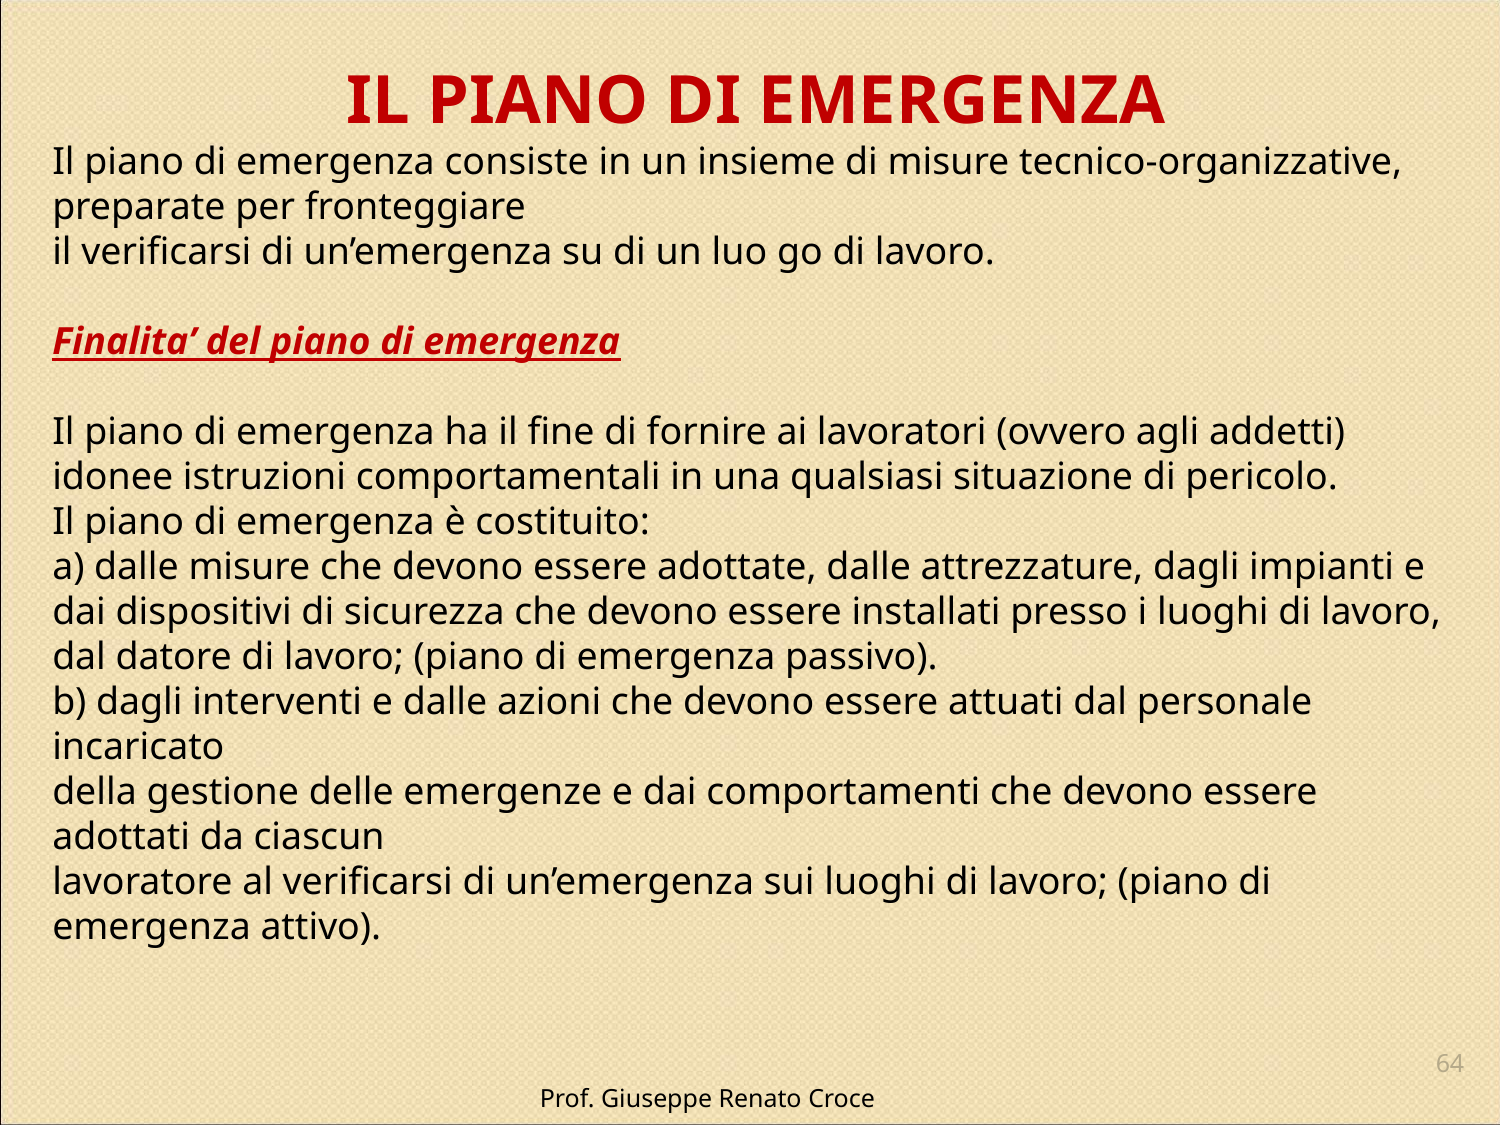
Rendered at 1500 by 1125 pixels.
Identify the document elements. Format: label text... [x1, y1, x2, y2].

text_box IL PIANO DI EMERGENZA Il piano di emergenza consiste in un insieme di misure tecnico-organizzative, preparate per fronteggiare il verificarsi di un’emergenza su di un luo go di lavoro. Finalita’ del piano di emergenza Il piano di emergenza ha il fine di fornire ai lavoratori (ovvero agli addetti) idonee istruzioni comportamentali in una qualsiasi situazione di pericolo. Il piano di emergenza è costituito: a) dalle misure che devono essere adottate, dalle attrezzature, dagli impianti e dai dispositivi di sicurezza che devono essere installati presso i luoghi di lavoro, dal datore di lavoro; (piano di emergenza passivo). b) dagli interventi e dalle azioni che devono essere attuati dal personale incaricato della gestione delle emergenze e dai comportamenti che devono essere adottati da ciascun lavoratore al verificarsi di un’emergenza sui luoghi di lavoro; (piano di emergenza attivo). [37, 49, 1475, 955]
footer Prof. Giuseppe Renato Croce [525, 1057, 1113, 1121]
slide_number 64 [1400, 1014, 1500, 1089]
picture [0, 0, 1500, 1125]
